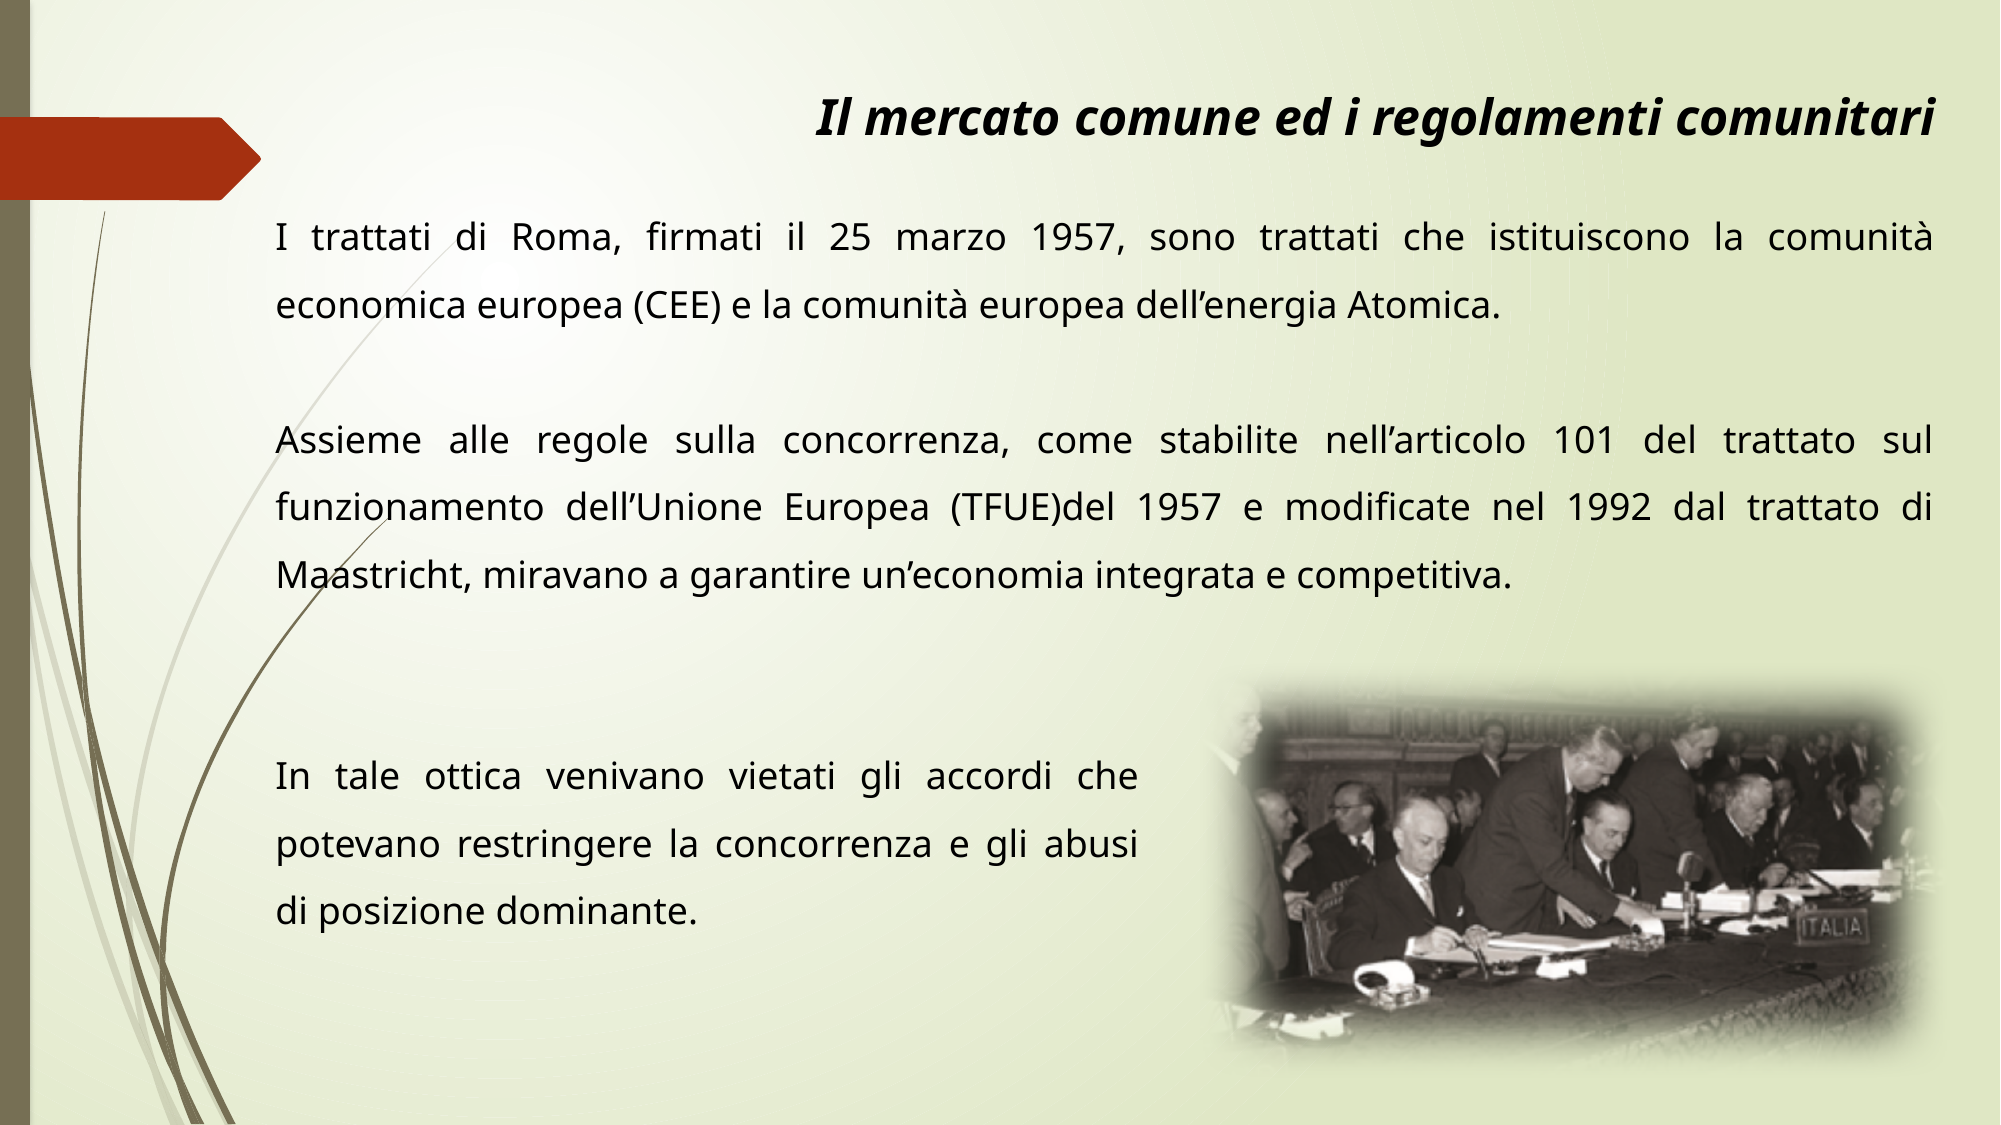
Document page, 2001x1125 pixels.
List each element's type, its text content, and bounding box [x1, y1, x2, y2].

text_box [837, 671, 1950, 1099]
picture [1198, 661, 1951, 1079]
text_box Il mercato comune ed i regolamenti comunitari I trattati di Roma, firmati il 25 marzo 1957, sono trattati che istituiscono la comunità economica europea (CEE) e la comunità europea dell’energia Atomica. Assieme alle regole sulla concorrenza, come stabilite nell’articolo 101 del trattato sul funzionamento dell’Unione Europea (TFUE)del 1957 e modificate nel 1992 dal trattato di Maastricht, miravano a garantire un’economia integrata e competitiva. [260, 78, 1950, 671]
text_box In tale ottica venivano vietati gli accordi che potevano restringere la concorrenza e gli abusi di posizione dominante. [260, 722, 1155, 985]
